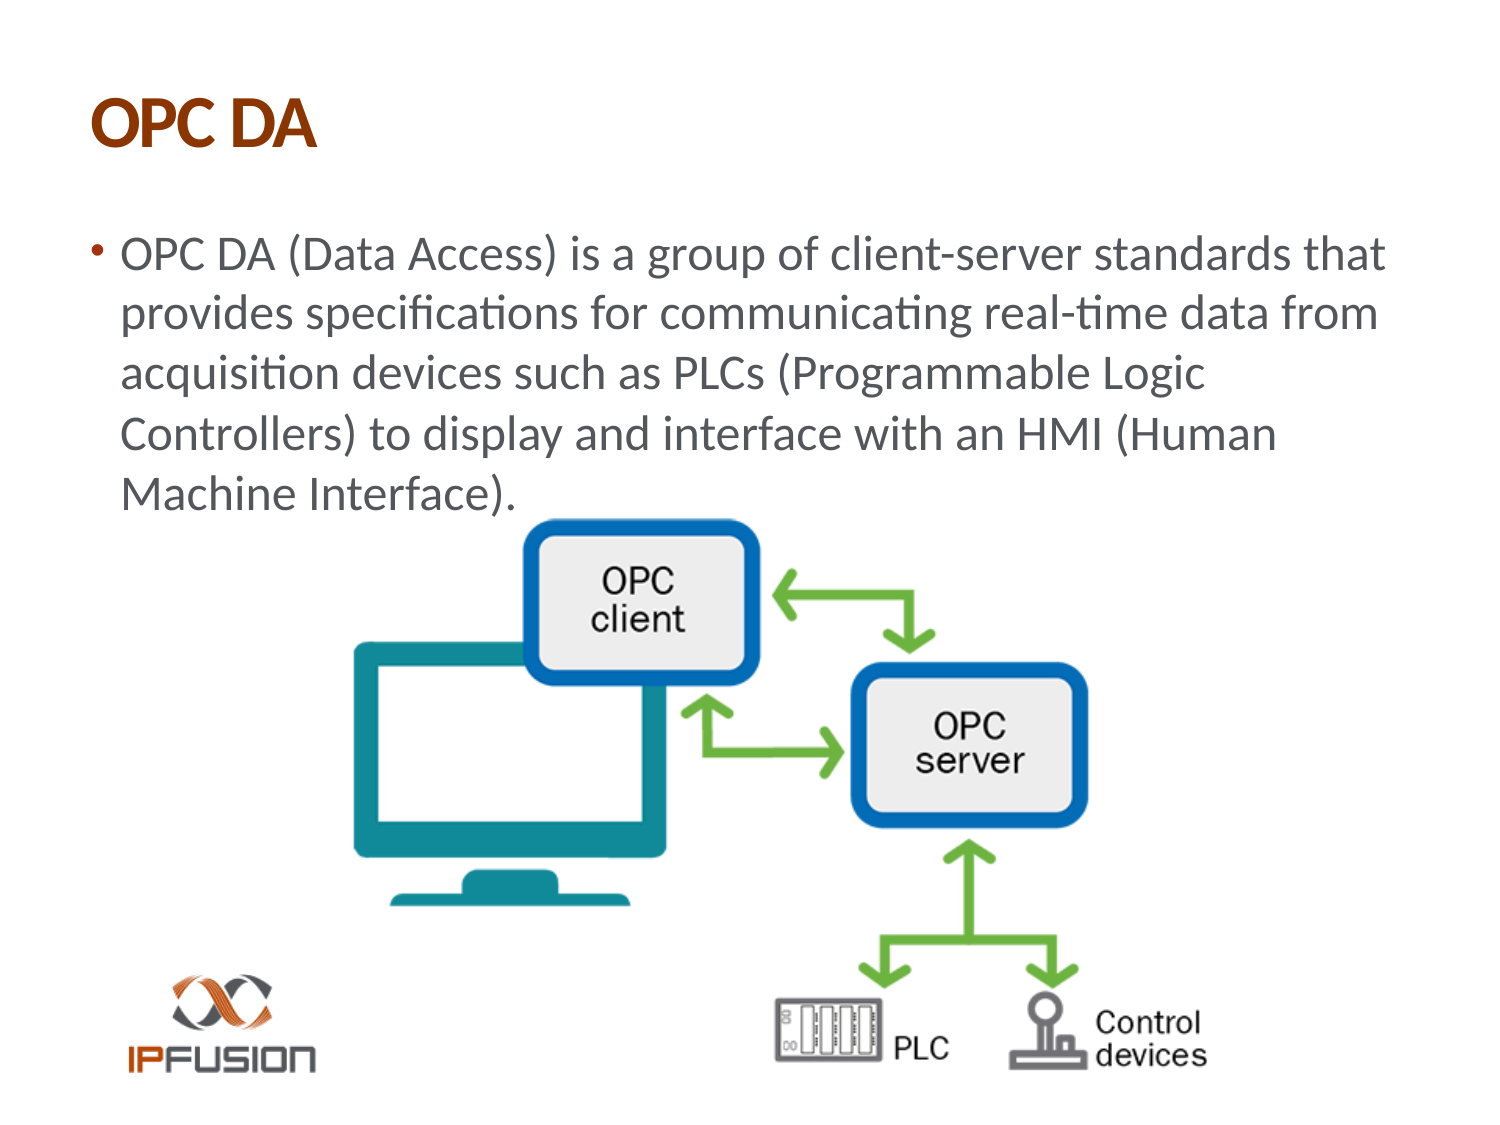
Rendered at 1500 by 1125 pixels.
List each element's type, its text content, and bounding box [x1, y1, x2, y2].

picture [112, 512, 1212, 1125]
title OPC DA [75, 35, 1425, 200]
list OPC DA (Data Access) is a group of client-server standards that provides specifications for communicating real-time data from acquisition devices such as PLCs (Programmable Logic Controllers) to display and interface with an HMI (Human Machine Interface). [75, 212, 1425, 1050]
